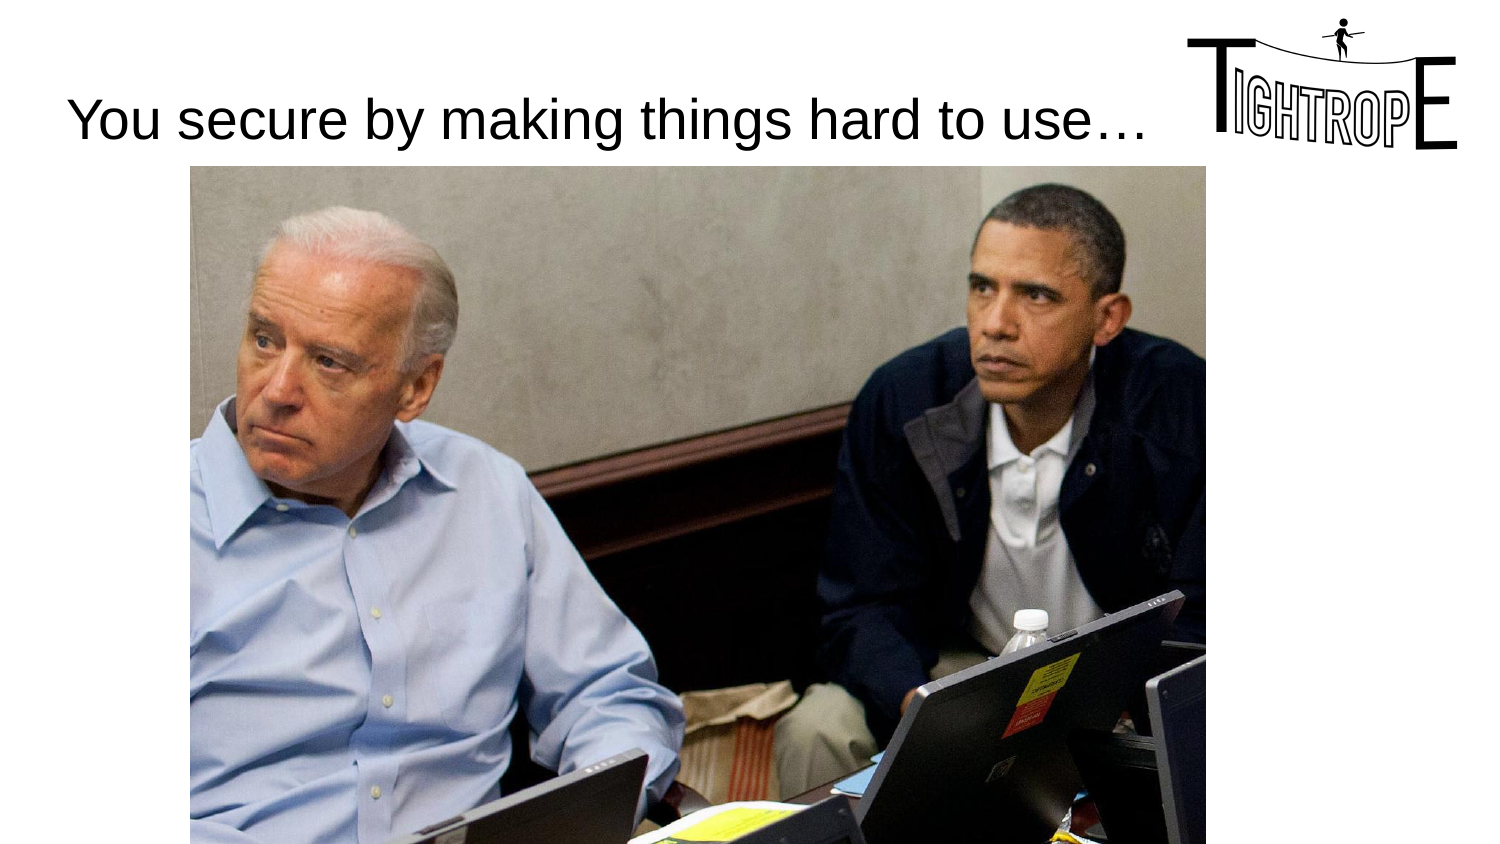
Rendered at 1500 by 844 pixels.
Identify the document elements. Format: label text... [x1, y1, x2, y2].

picture [190, 166, 1206, 844]
title You secure by making things hard to use… [51, 72, 1449, 167]
picture [1166, 15, 1489, 151]
